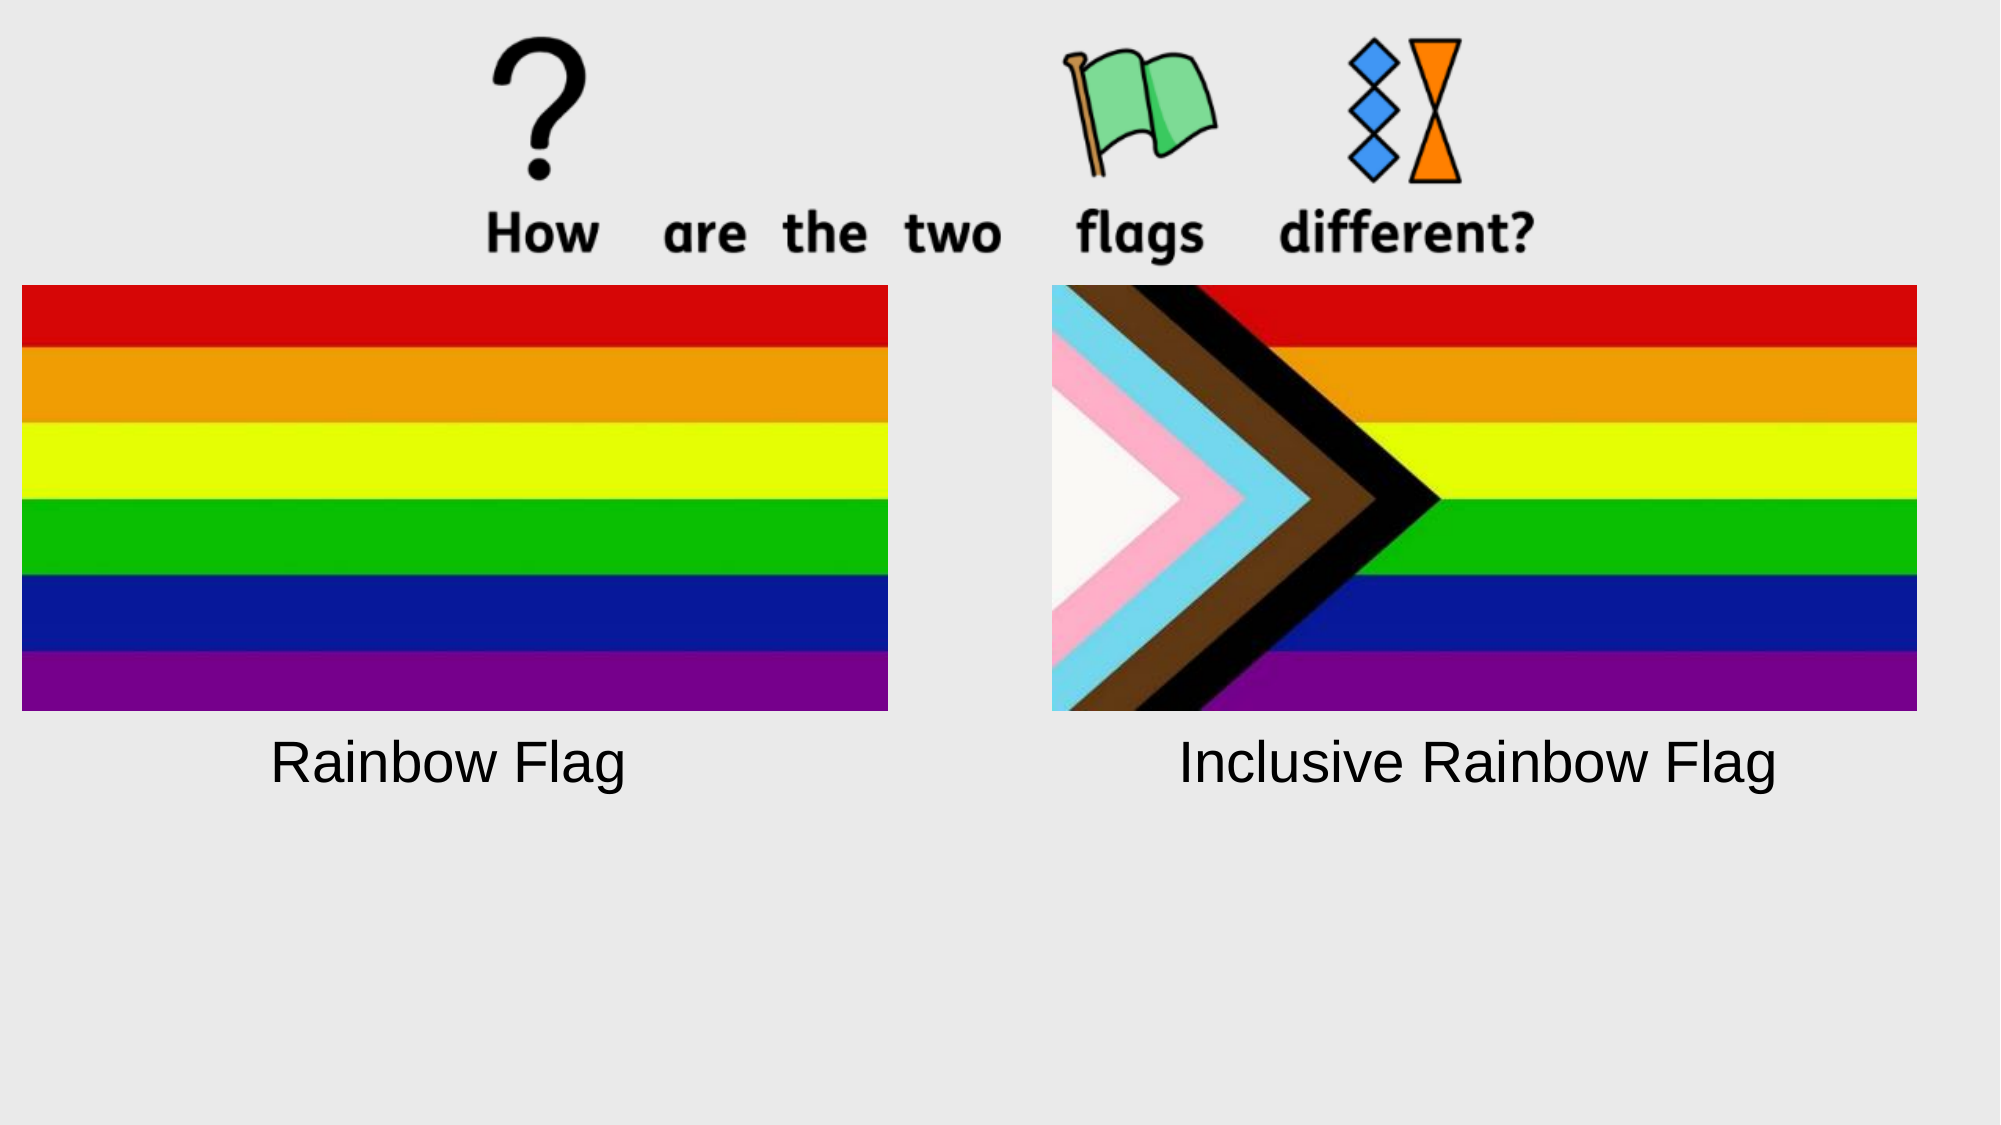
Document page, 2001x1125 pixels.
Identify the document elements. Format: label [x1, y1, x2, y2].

picture [1052, 285, 1917, 711]
picture [481, 15, 1542, 272]
picture [22, 285, 888, 711]
